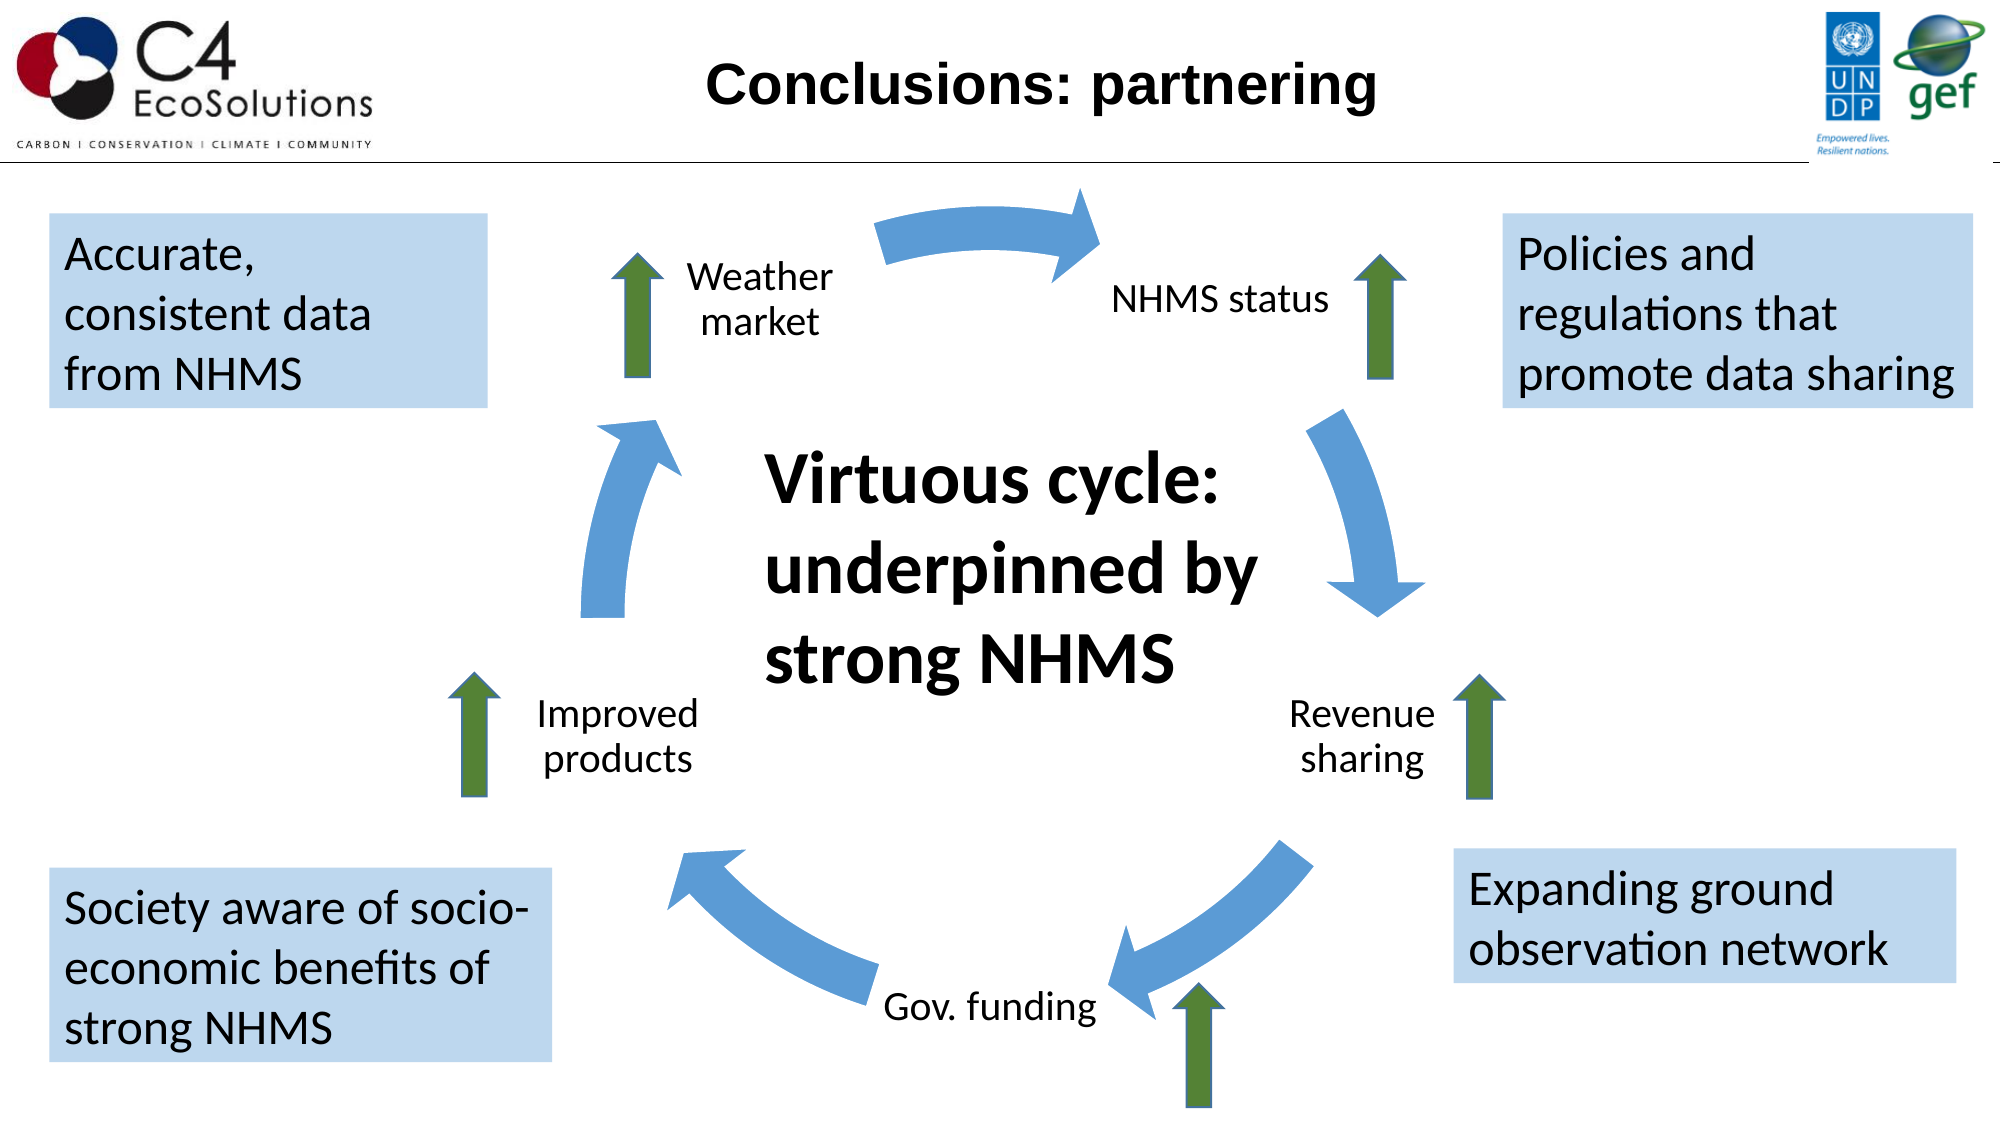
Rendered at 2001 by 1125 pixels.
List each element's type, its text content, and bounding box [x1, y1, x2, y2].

picture [1809, 0, 1993, 163]
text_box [141, 174, 1839, 1125]
text_box Expanding ground observation network [1839, 848, 1957, 984]
text_box Accurate, consistent data from NHMS [49, 213, 141, 409]
text_box Conclusions: partnering [605, 39, 1480, 124]
text_box Society aware of socio-economic benefits of strong NHMS [49, 867, 141, 1063]
picture [12, 12, 377, 151]
text_box Policies and regulations that promote data sharing [1839, 213, 1974, 409]
